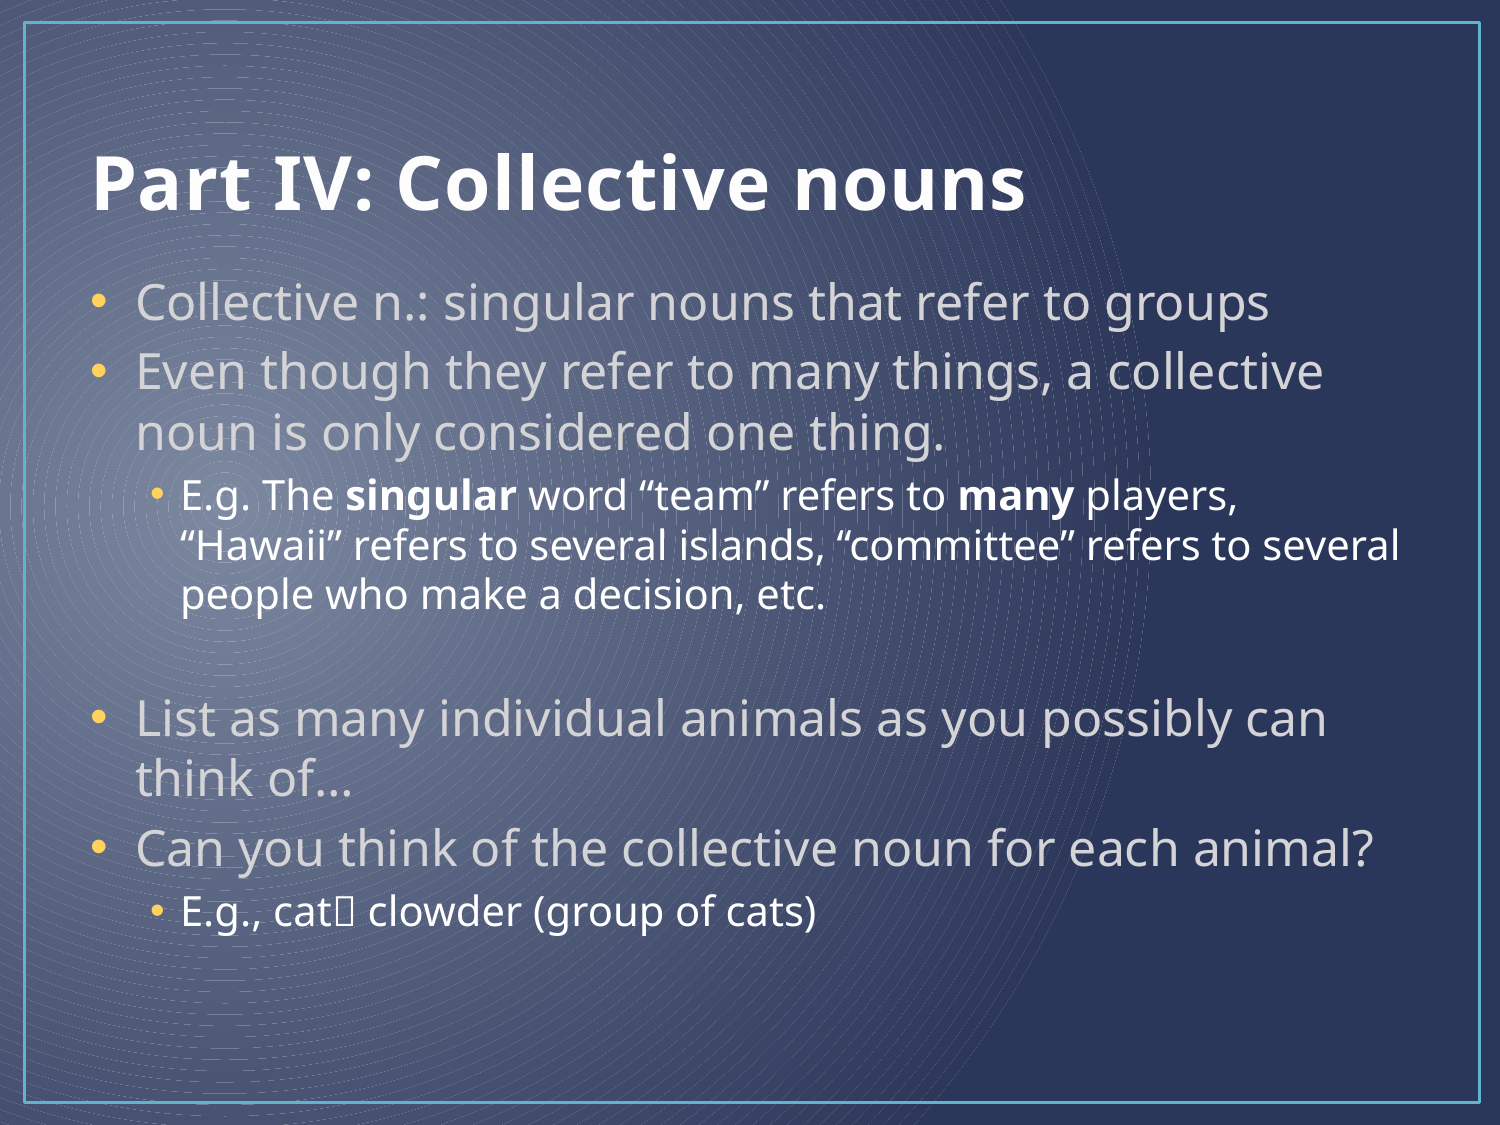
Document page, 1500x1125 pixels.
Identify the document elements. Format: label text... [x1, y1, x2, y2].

list Collective n.: singular nouns that refer to groups Even though they refer to many things, a collective noun is only considered one thing. E.g. The singular word “team” refers to many players, “Hawaii” refers to several islands, “committee” refers to several people who make a decision, etc. List as many individual animals as you possibly can think of… Can you think of the collective noun for each animal? E.g., cat clowder (group of cats) [75, 262, 1425, 1005]
title Part IV: Collective nouns [75, 45, 1425, 233]
